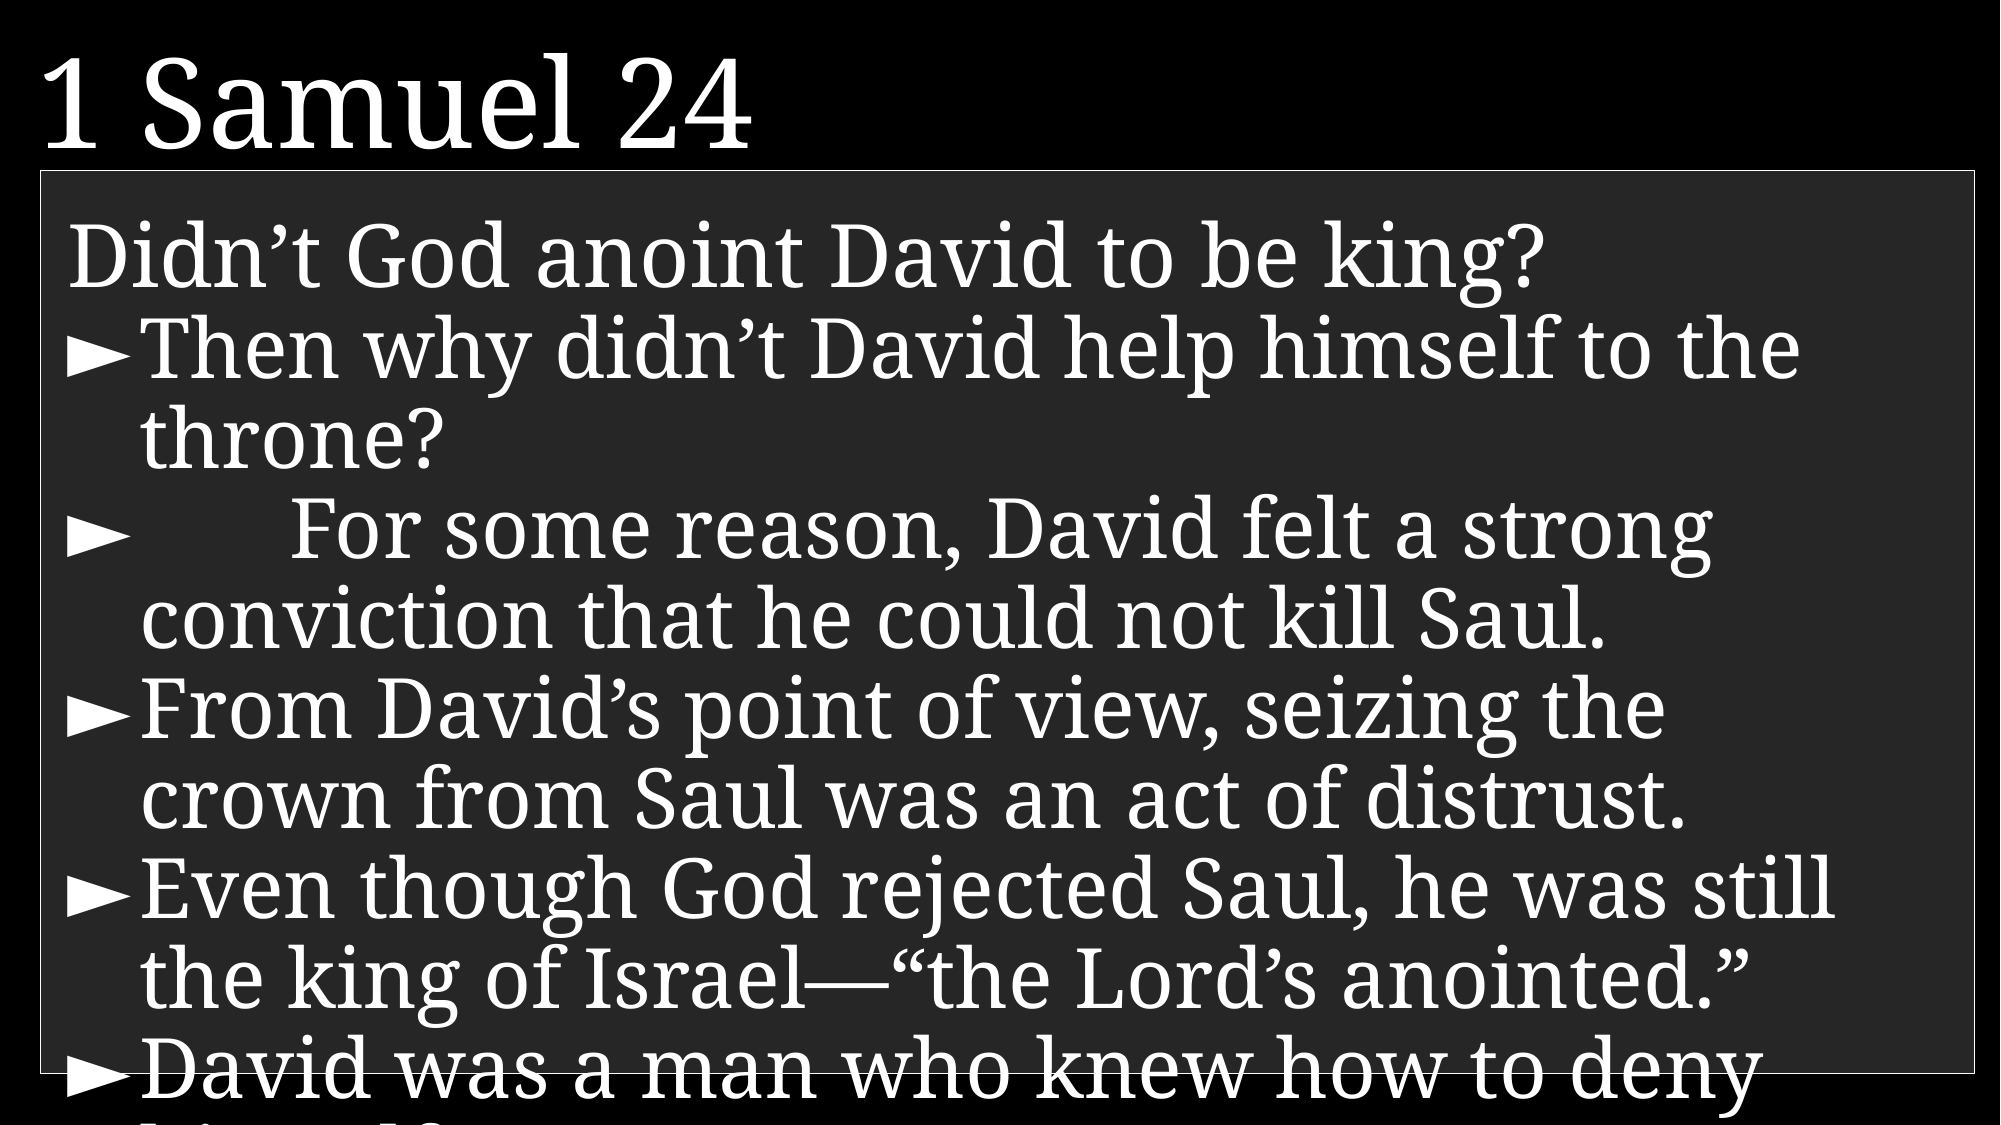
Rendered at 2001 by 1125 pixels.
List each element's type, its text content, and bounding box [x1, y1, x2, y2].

text_box [40, 170, 1974, 1074]
text_box 1 Samuel 24 [22, 15, 1993, 181]
text_box Didn’t God anoint David to be king? ► Then why didn’t David help himself to the throne? ► For some reason, David felt a strong conviction that he could not kill Saul. ► From David’s point of view, seizing the crown from Saul was an act of distrust. ► Even though God rejected Saul, he was still the king of Israel—“the Lord’s anointed.” ► David was a man who knew how to deny himself. [49, 204, 1950, 1125]
